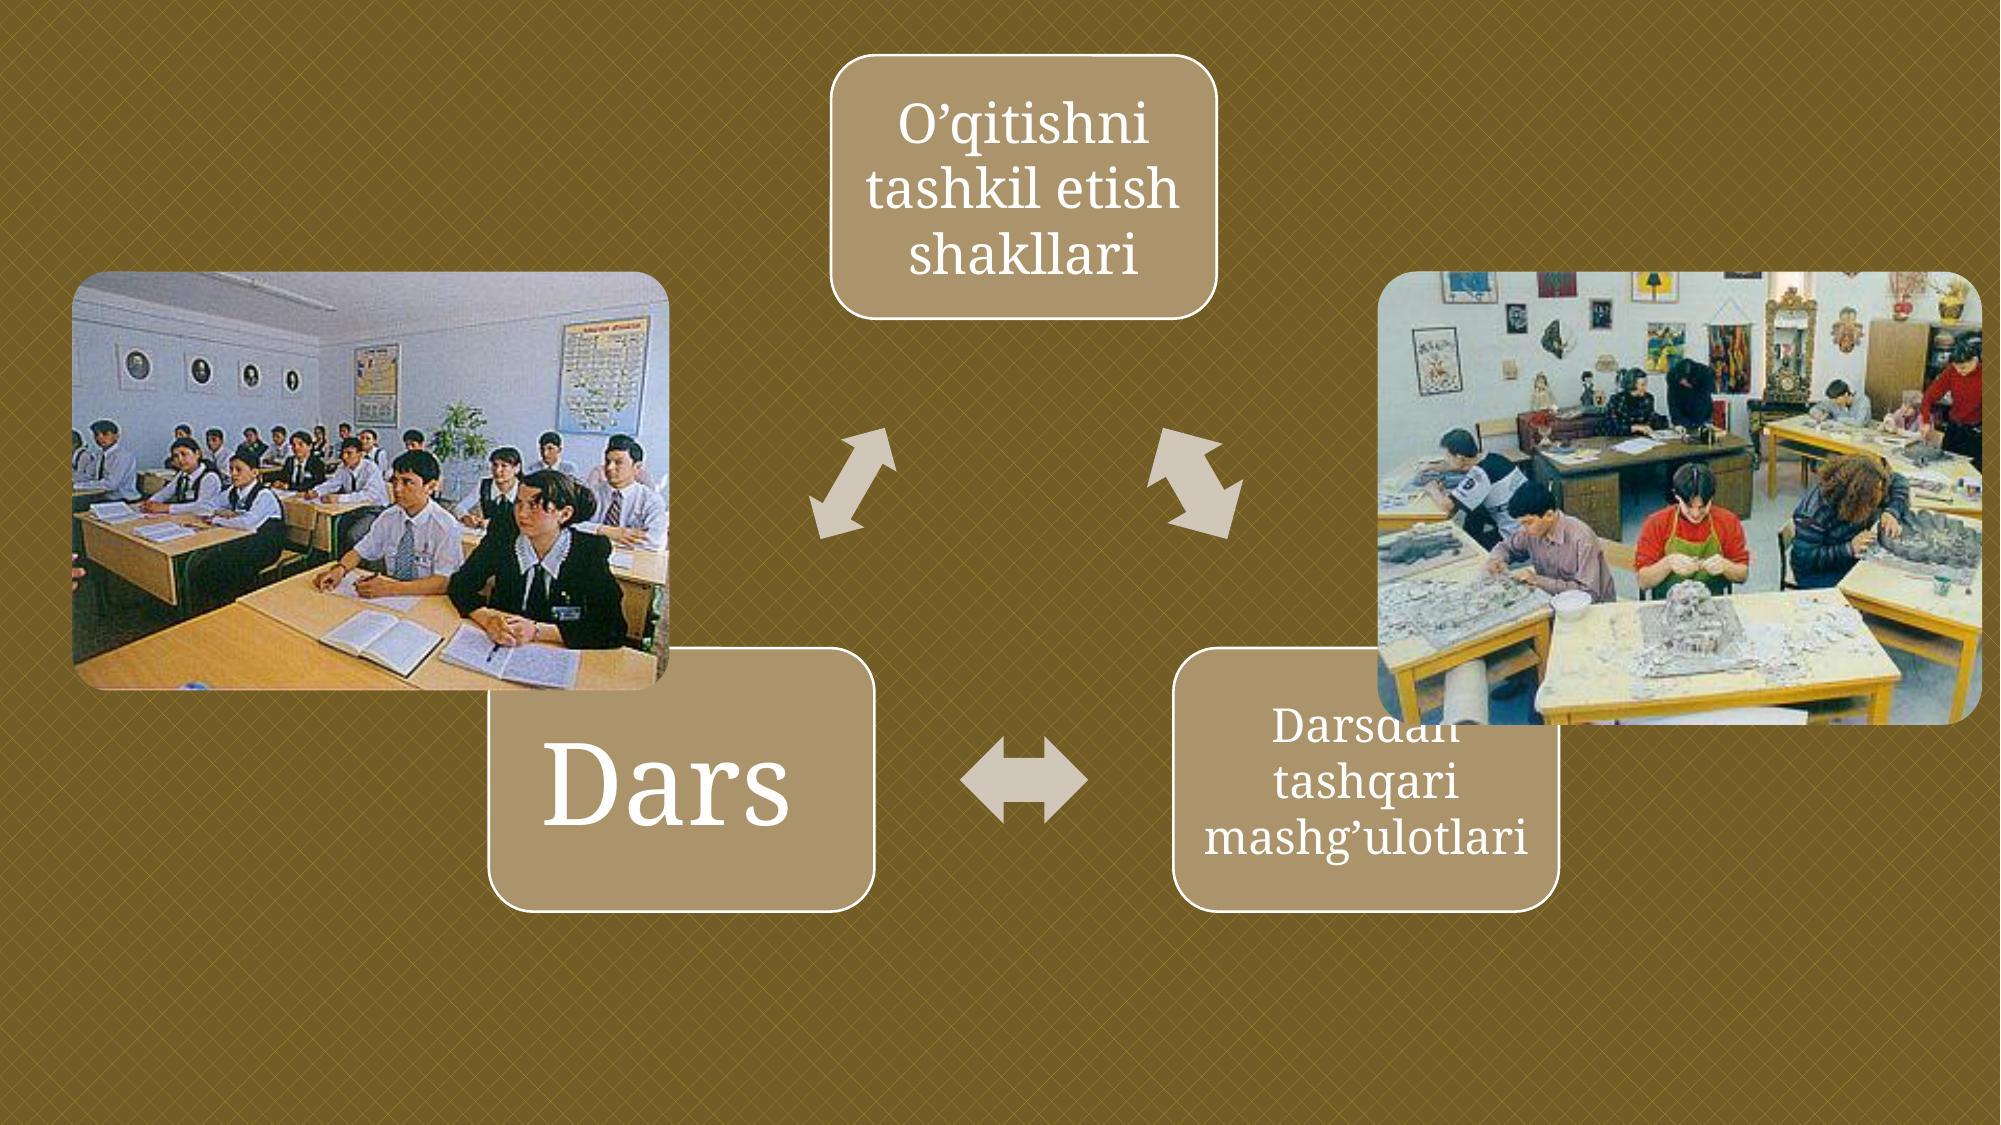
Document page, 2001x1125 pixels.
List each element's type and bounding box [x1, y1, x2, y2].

text_box [252, 55, 1796, 1110]
picture [1377, 271, 1983, 726]
picture [71, 271, 670, 691]
